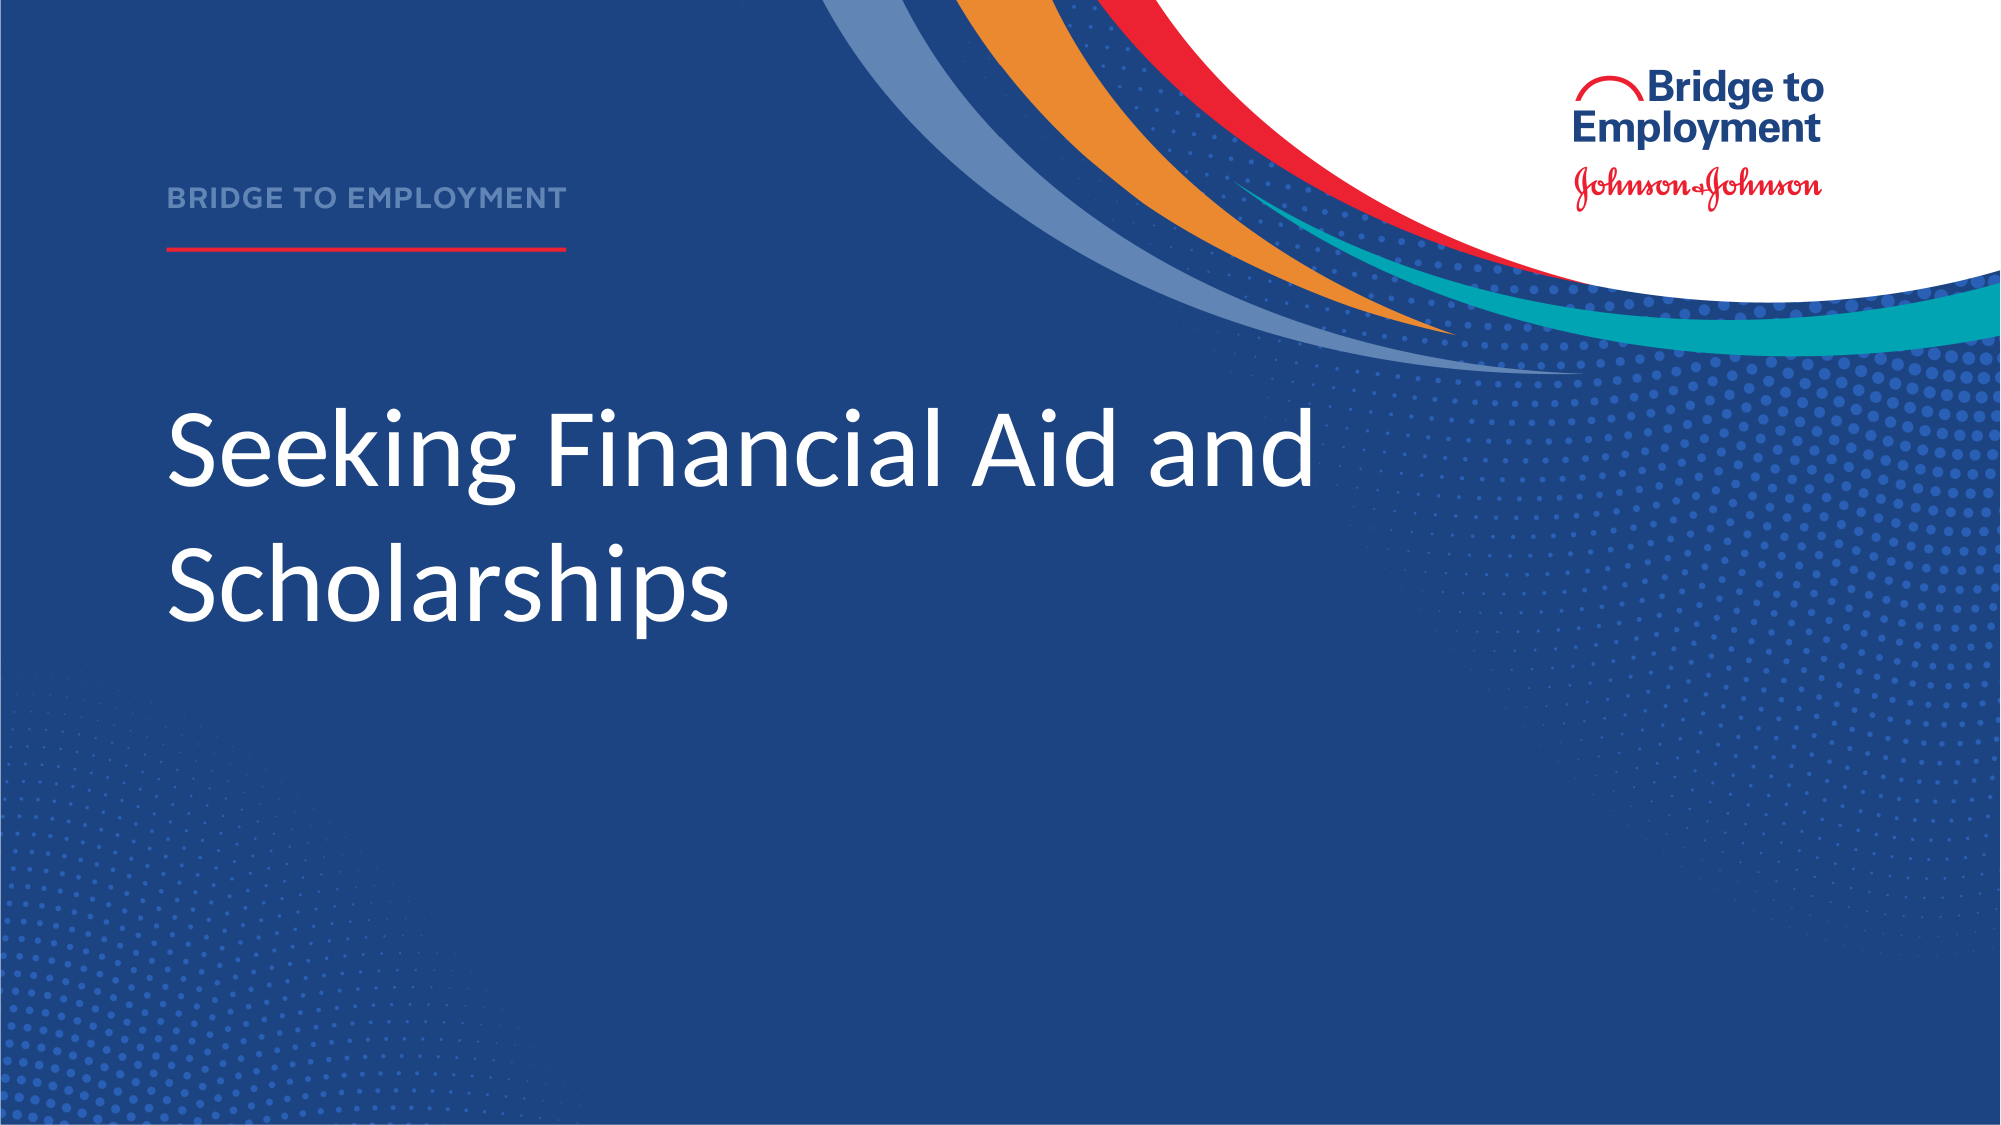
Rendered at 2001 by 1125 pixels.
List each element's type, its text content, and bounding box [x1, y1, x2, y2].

title Seeking Financial Aid and Scholarships [166, 374, 1673, 816]
picture [0, 0, 2001, 1125]
